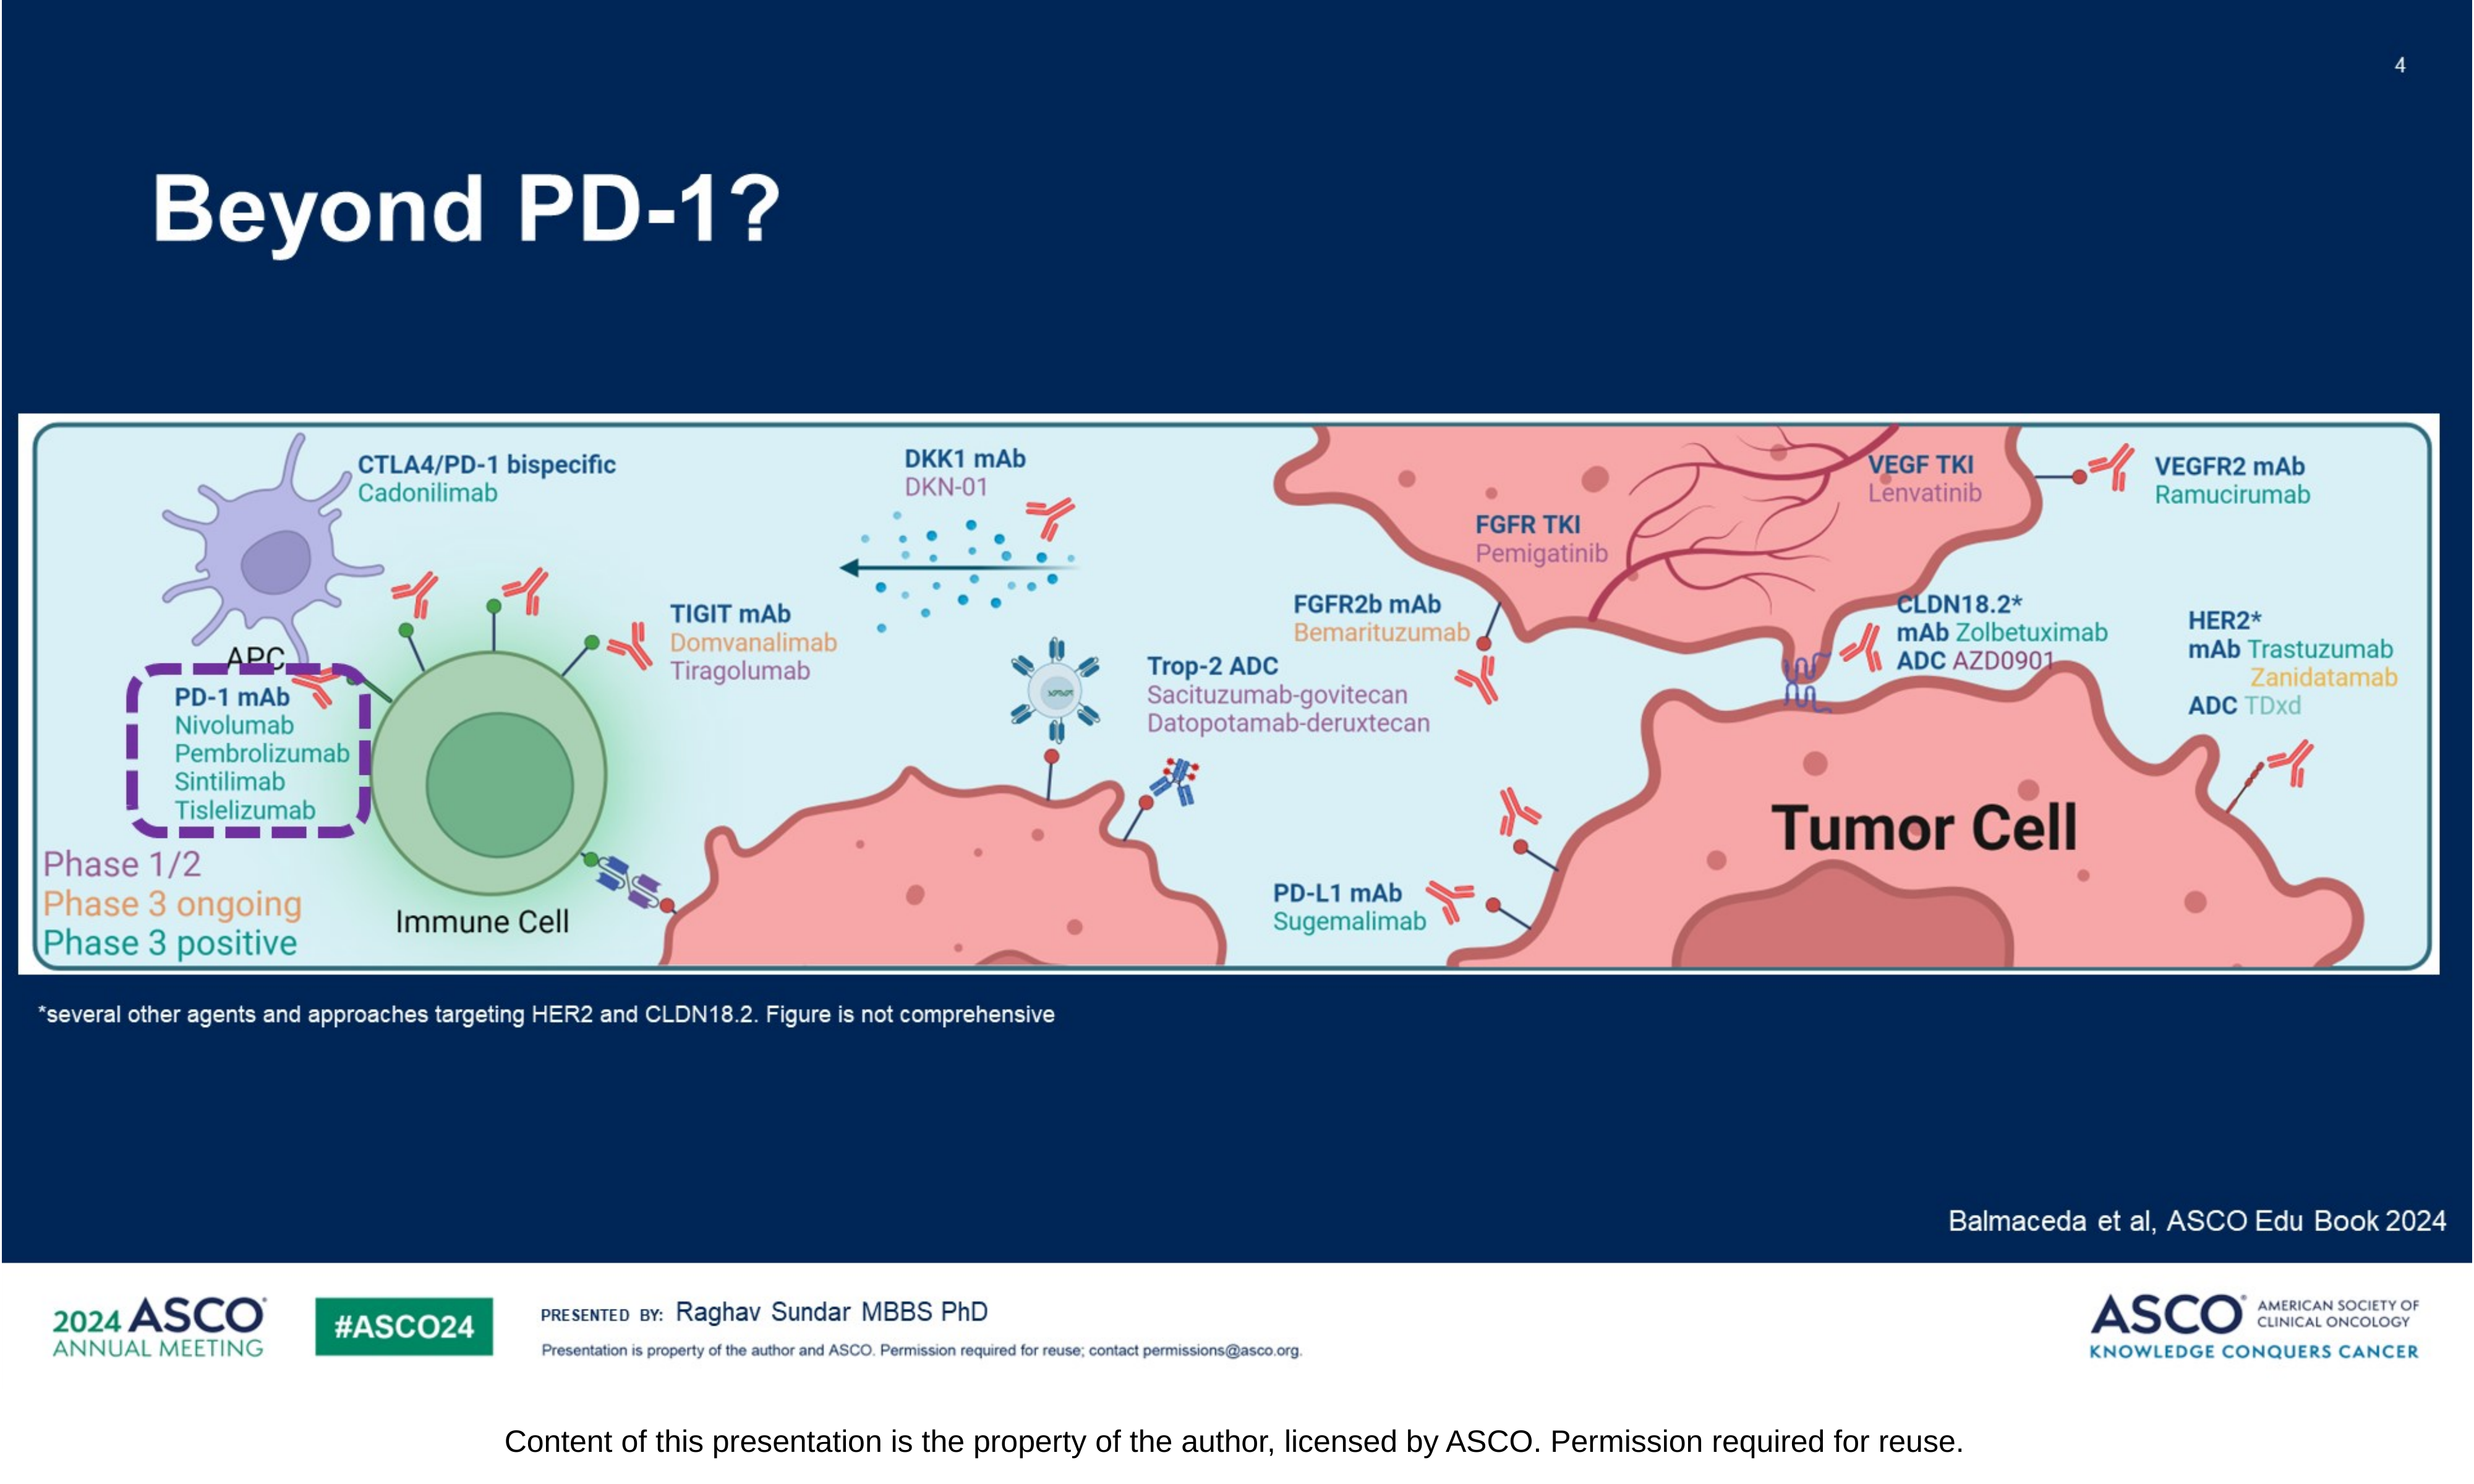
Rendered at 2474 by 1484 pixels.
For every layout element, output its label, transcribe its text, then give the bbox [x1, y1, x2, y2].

text_box Content of this presentation is the property of the author, licensed by ASCO. Permission required for reuse. [0, 1399, 2474, 1477]
picture [2, 0, 2472, 1389]
